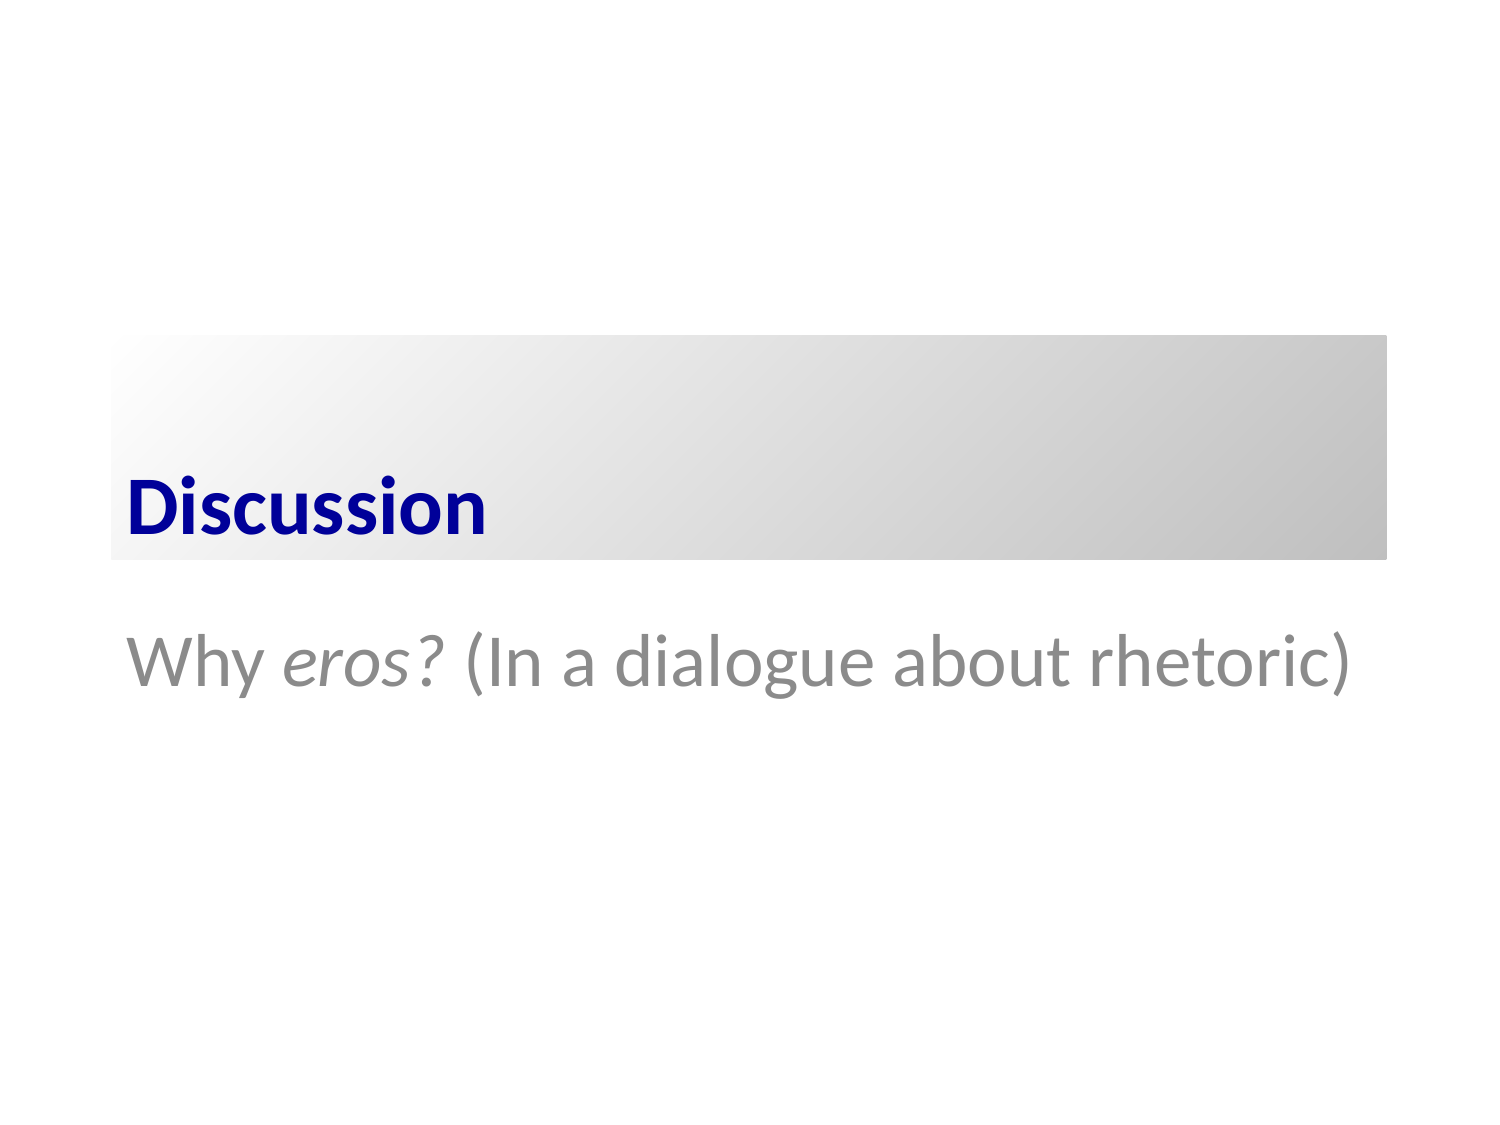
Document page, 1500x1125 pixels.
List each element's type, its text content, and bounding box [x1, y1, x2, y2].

list Why eros? (In a dialogue about rhetoric) [111, 603, 1387, 850]
title Discussion [111, 335, 1387, 560]
